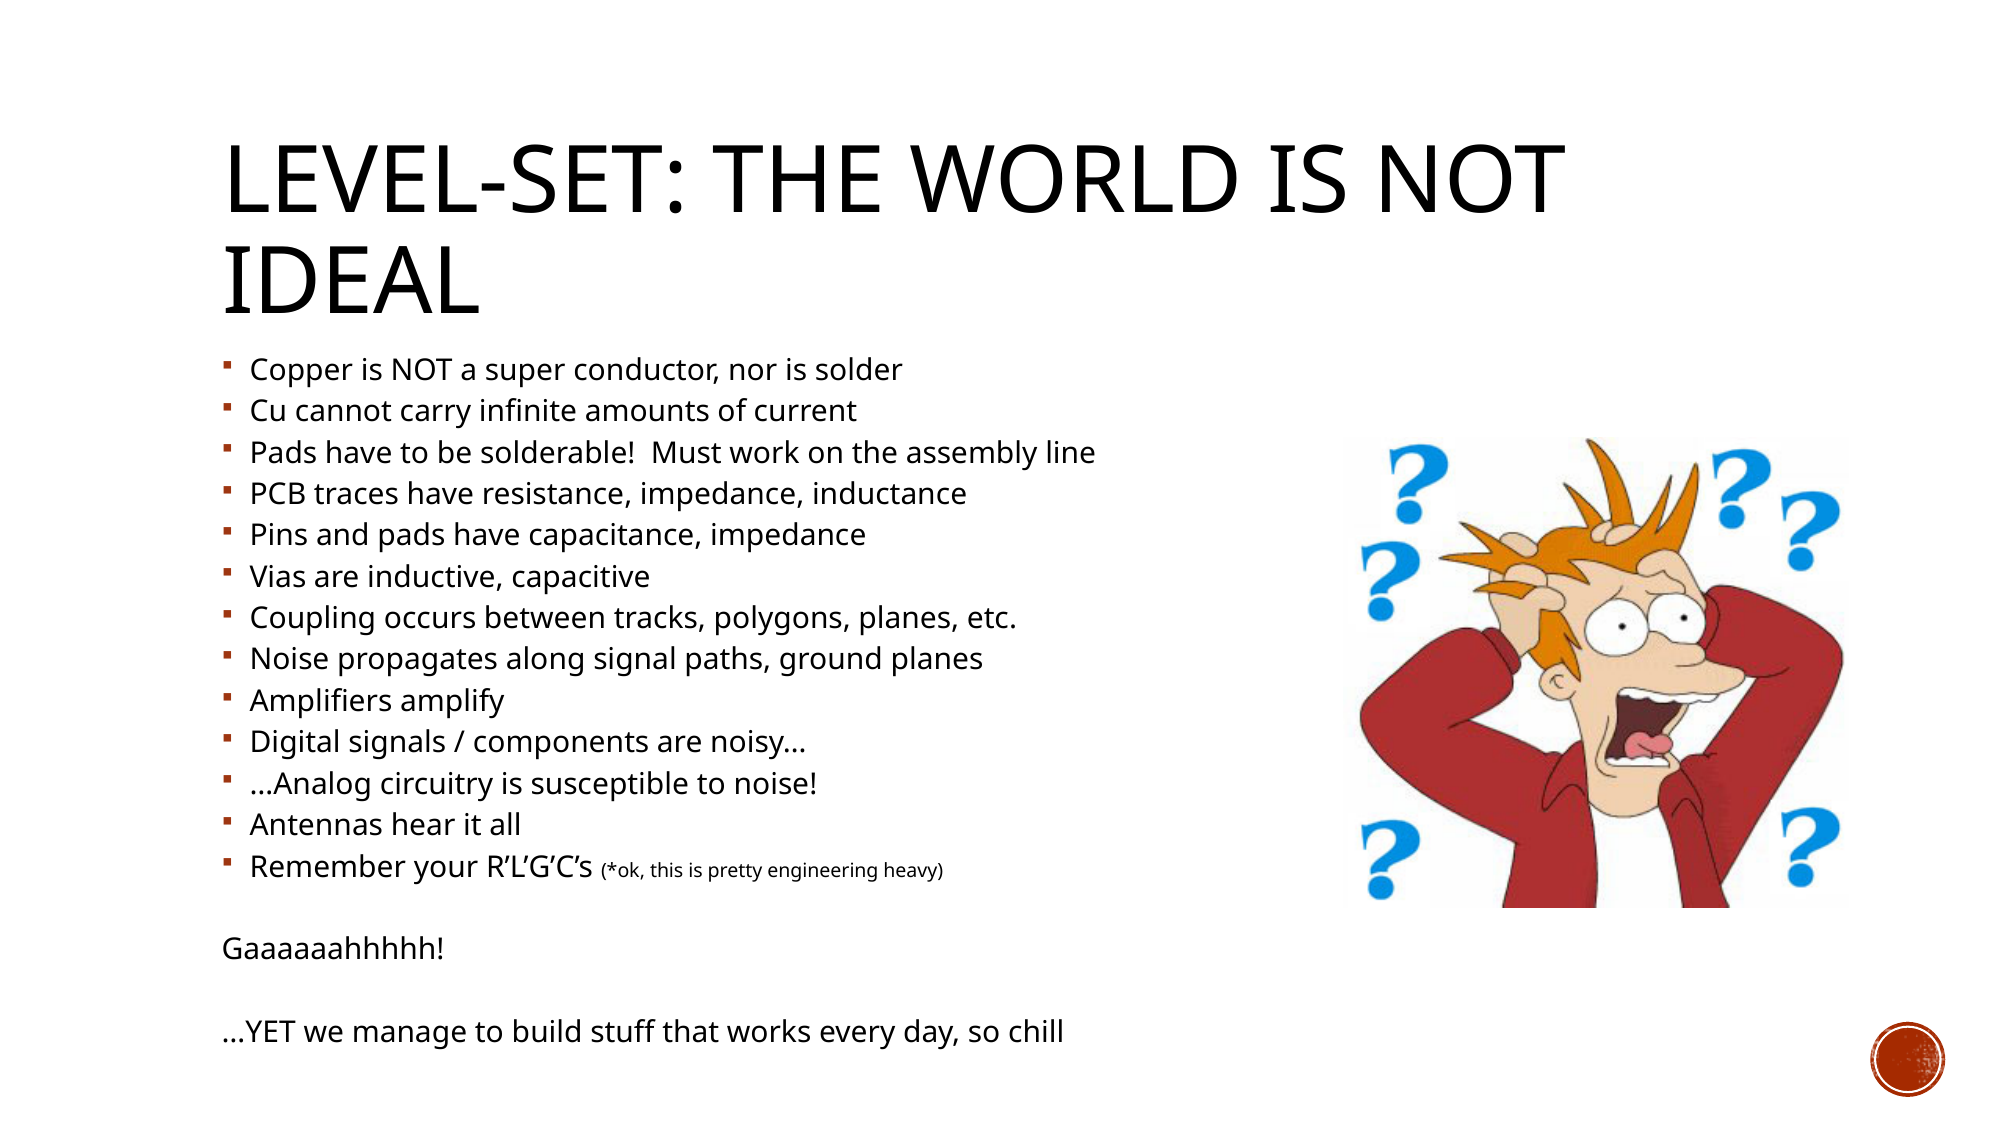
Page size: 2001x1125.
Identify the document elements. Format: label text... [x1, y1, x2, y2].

title Level-Set: The world is not ideal [206, 124, 1797, 342]
list Copper is NOT a super conductor, nor is solder Cu cannot carry infinite amounts of current Pads have to be solderable! Must work on the assembly line PCB traces have resistance, impedance, inductance Pins and pads have capacitance, impedance Vias are inductive, capacitive Coupling occurs between tracks, polygons, planes, etc. Noise propagates along signal paths, ground planes Amplifiers amplify Digital signals / components are noisy… …Analog circuitry is susceptible to noise! Antennas hear it all Remember your R’L’G’C’s (*ok, this is pretty engineering heavy) Gaaaaaahhhhh! …YET we manage to build stuff that works every day, so chill [206, 346, 1617, 1061]
picture [1343, 437, 1849, 908]
